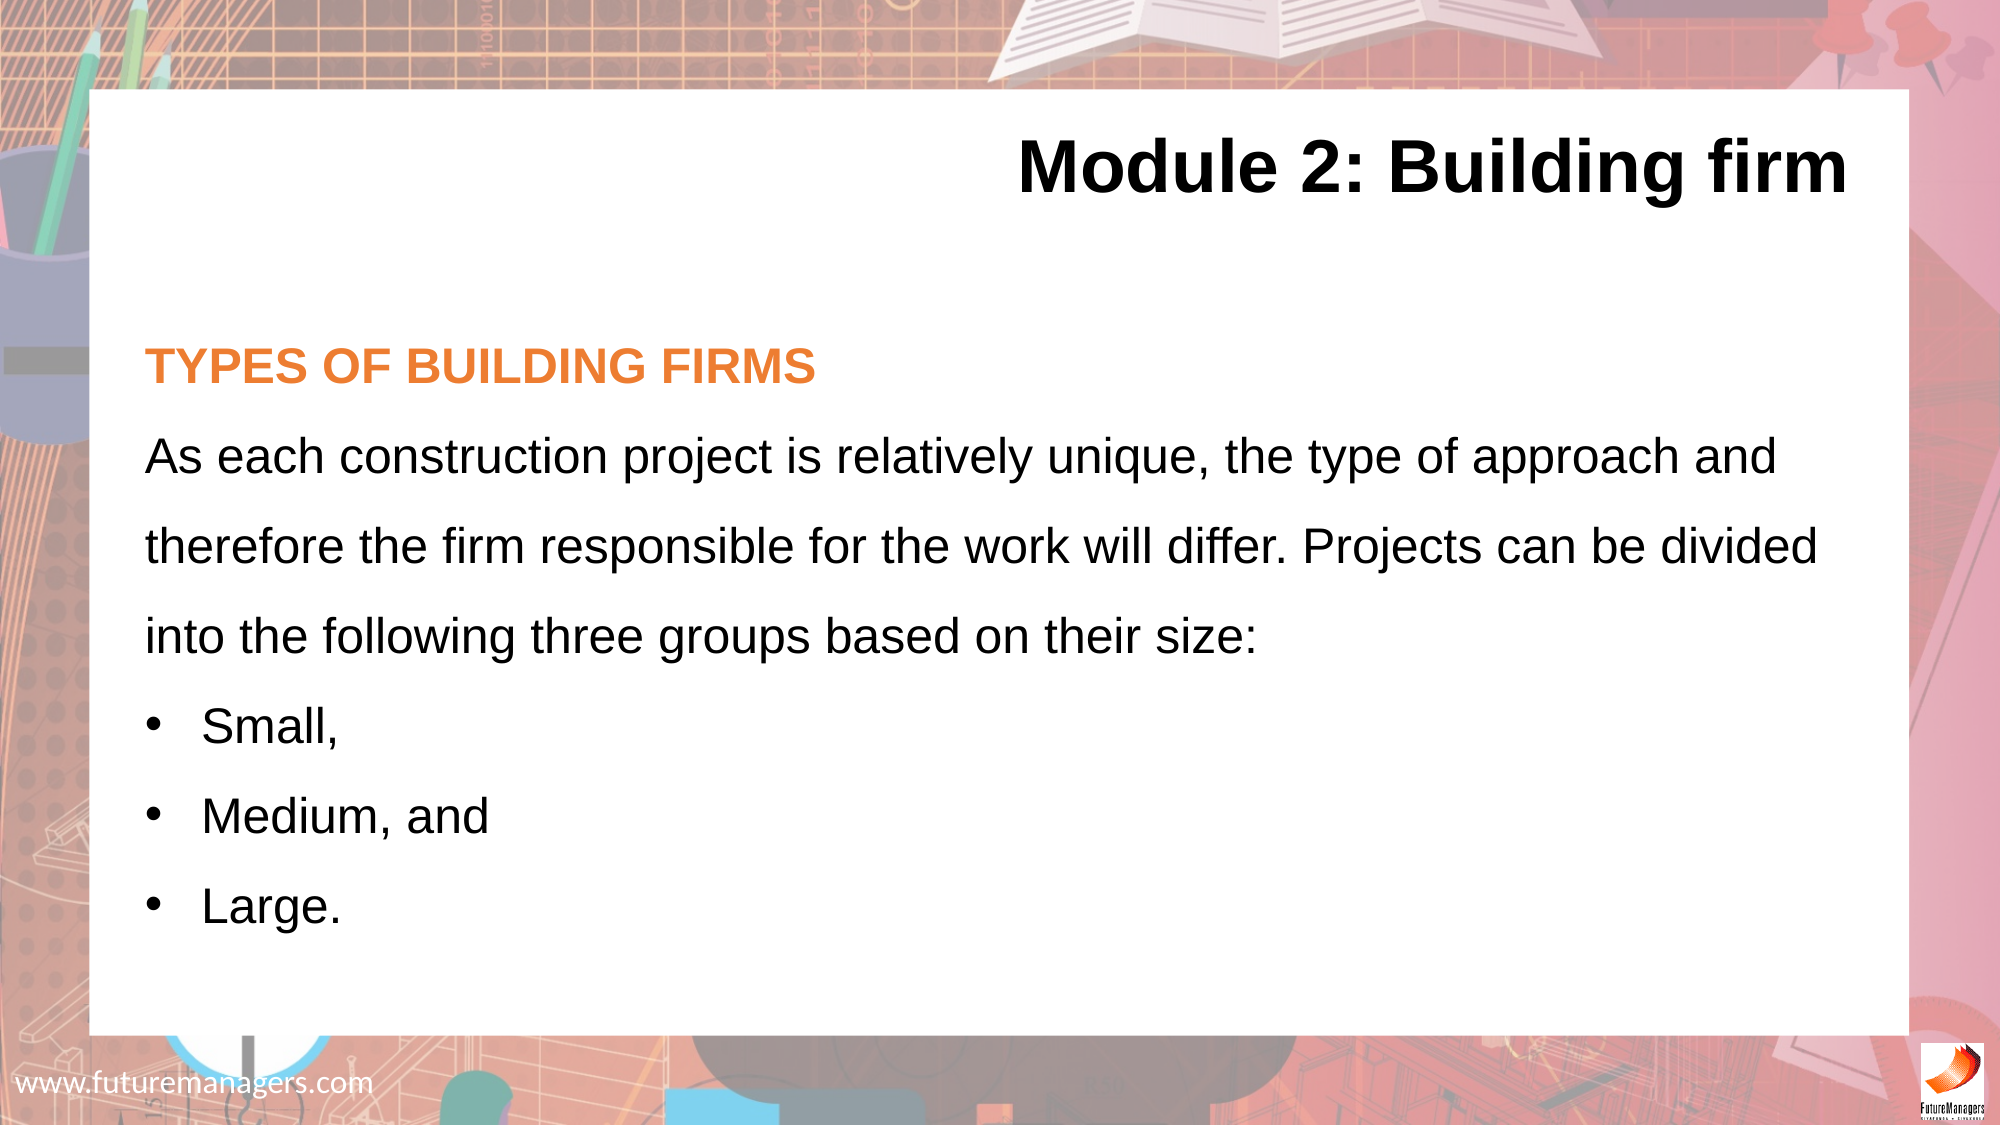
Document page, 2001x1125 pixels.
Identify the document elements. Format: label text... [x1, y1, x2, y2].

text_box Module 2: Building firm [109, 109, 1886, 215]
text_box TYPES OF BUILDING FIRMS As each construction project is relatively unique, the type of approach and therefore the firm responsible for the work will differ. Projects can be divided into the following three groups based on their size: Small, Medium, and Large. [130, 295, 1869, 941]
text_box [88, 88, 1910, 1037]
text_box www.futuremanagers.com [0, 1052, 1447, 1108]
picture [1921, 1043, 1984, 1120]
